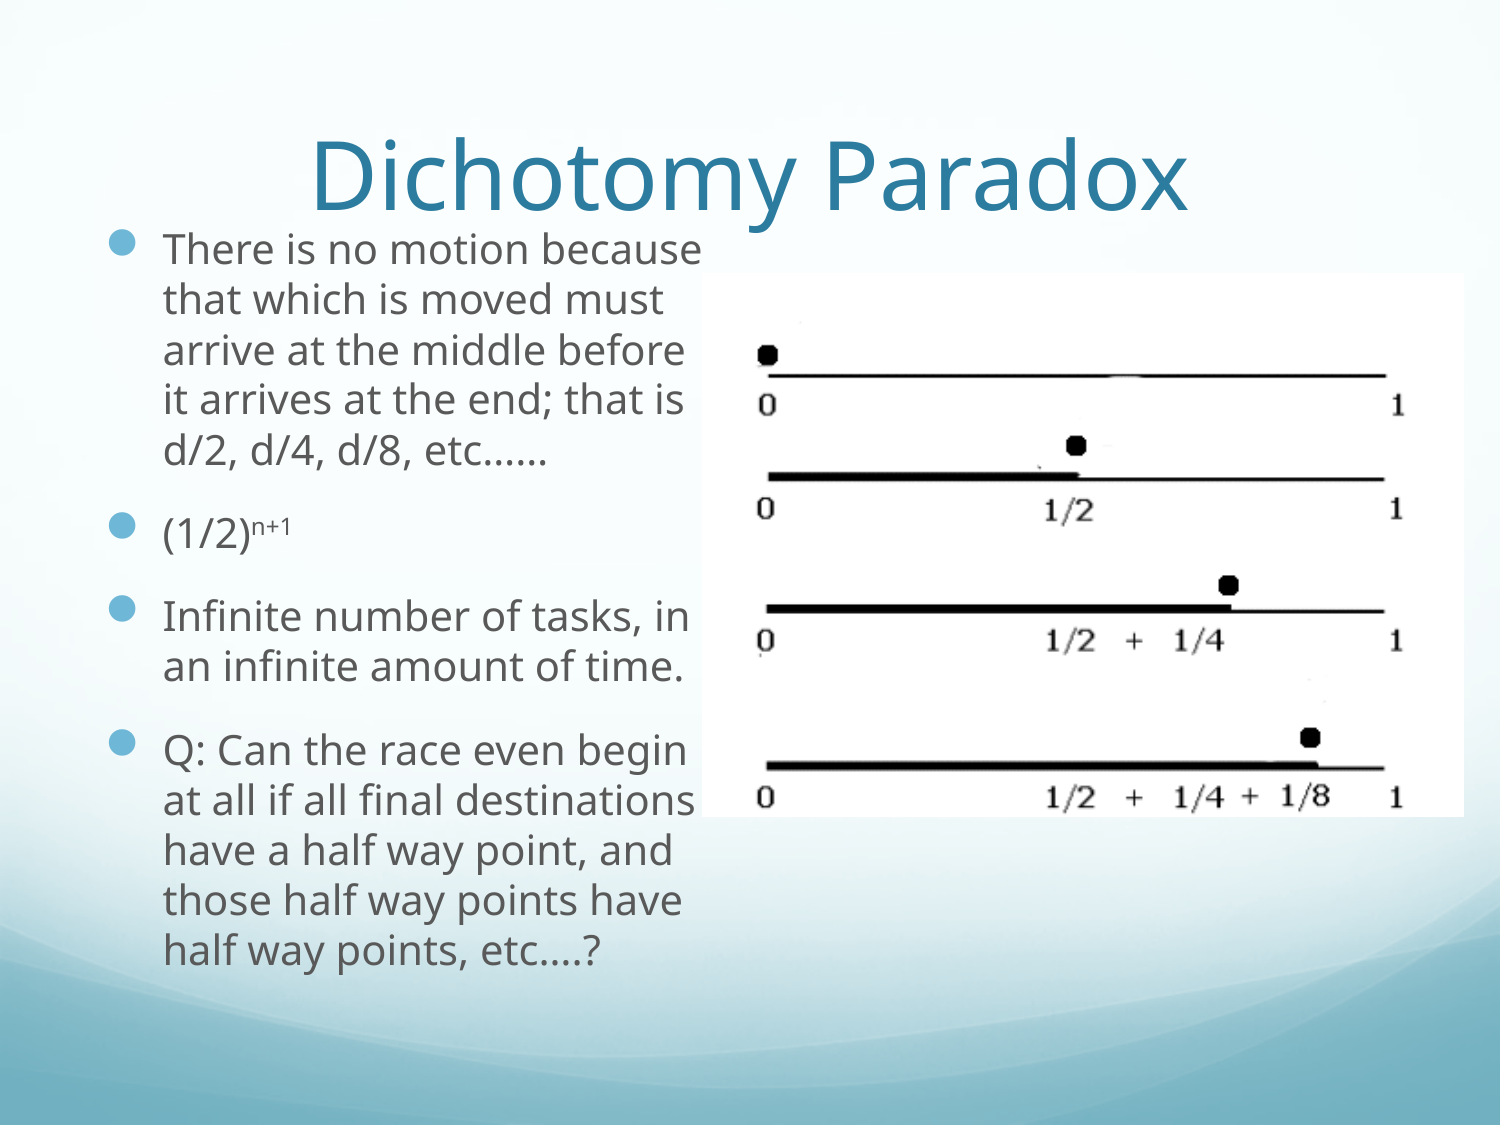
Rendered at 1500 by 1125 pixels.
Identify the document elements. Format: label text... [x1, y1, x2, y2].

title Dichotomy Paradox [90, 17, 1410, 215]
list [701, 114, 1464, 976]
list There is no motion because that which is moved must arrive at the middle before it arrives at the end; that is d/2, d/4, d/8, etc…… (1/2)n+1 Infinite number of tasks, in an infinite amount of time. Q: Can the race even begin at all if all final destinations have a half way point, and those half way points have half way points, etc….? [90, 215, 721, 1102]
